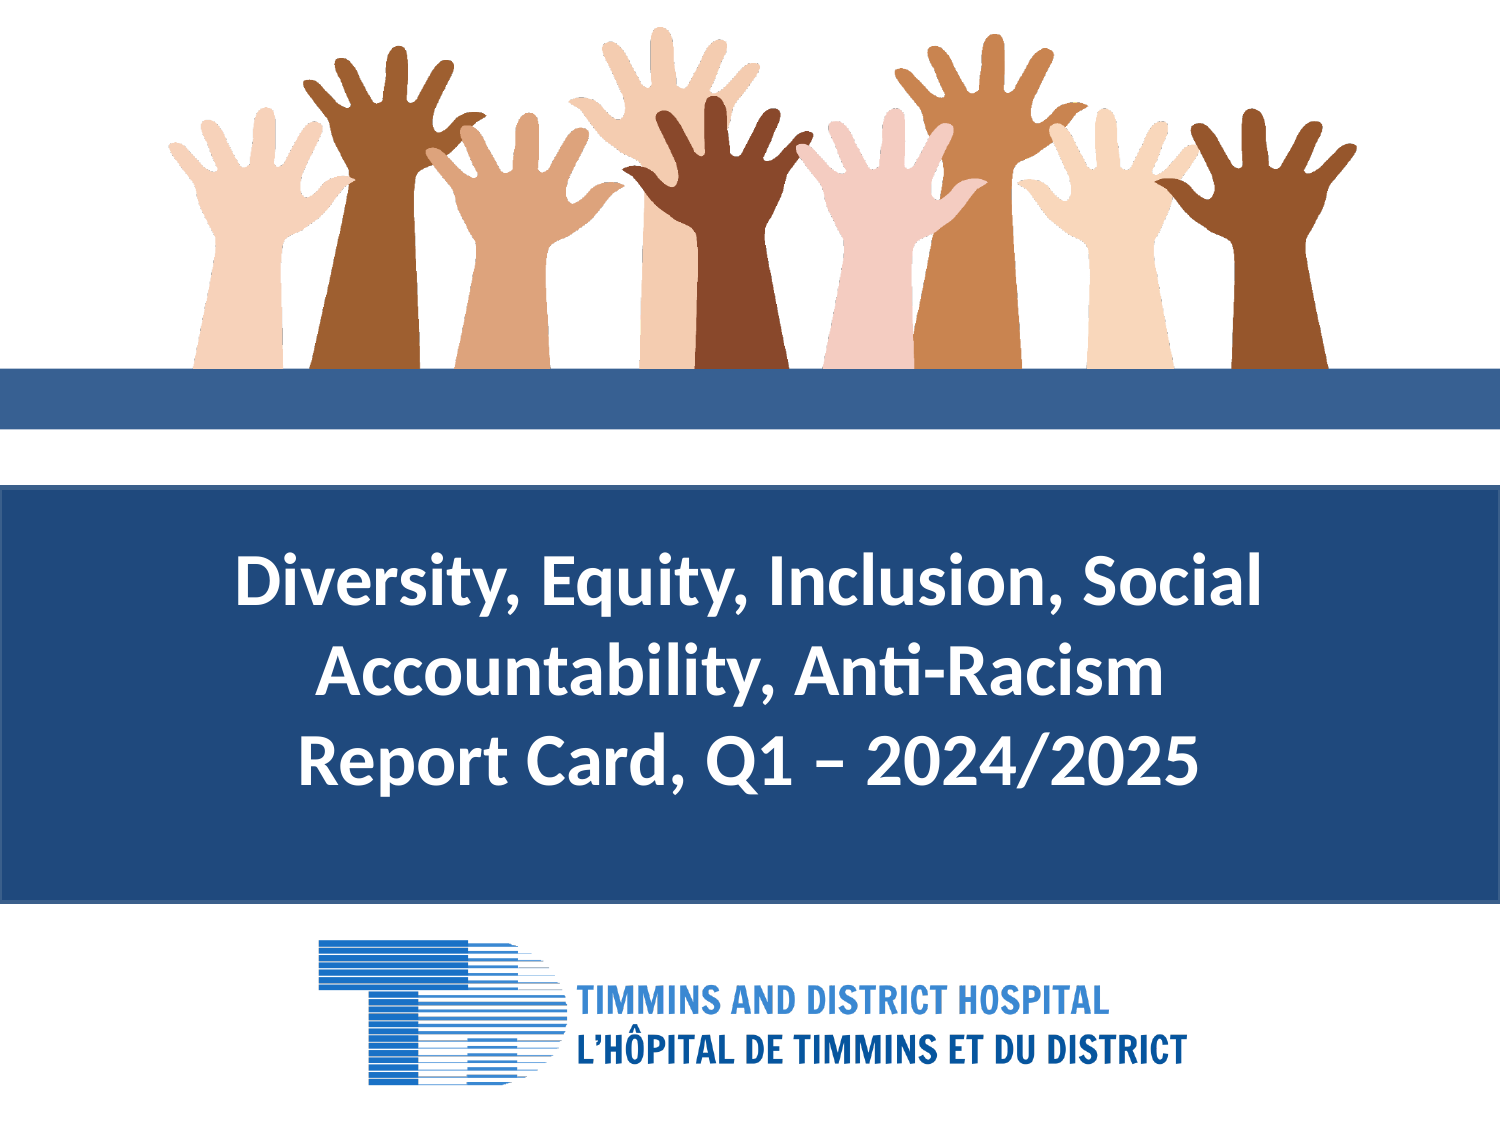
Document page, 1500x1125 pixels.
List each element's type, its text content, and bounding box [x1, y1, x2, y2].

title Diversity, Equity, Inclusion, Social Accountability, Anti-Racism Report Card, Q1 – 2024/2025 [112, 544, 1388, 786]
text_box [0, 368, 1500, 430]
text_box [0, 485, 1500, 904]
picture [312, 937, 1208, 1092]
picture [162, 24, 1363, 369]
